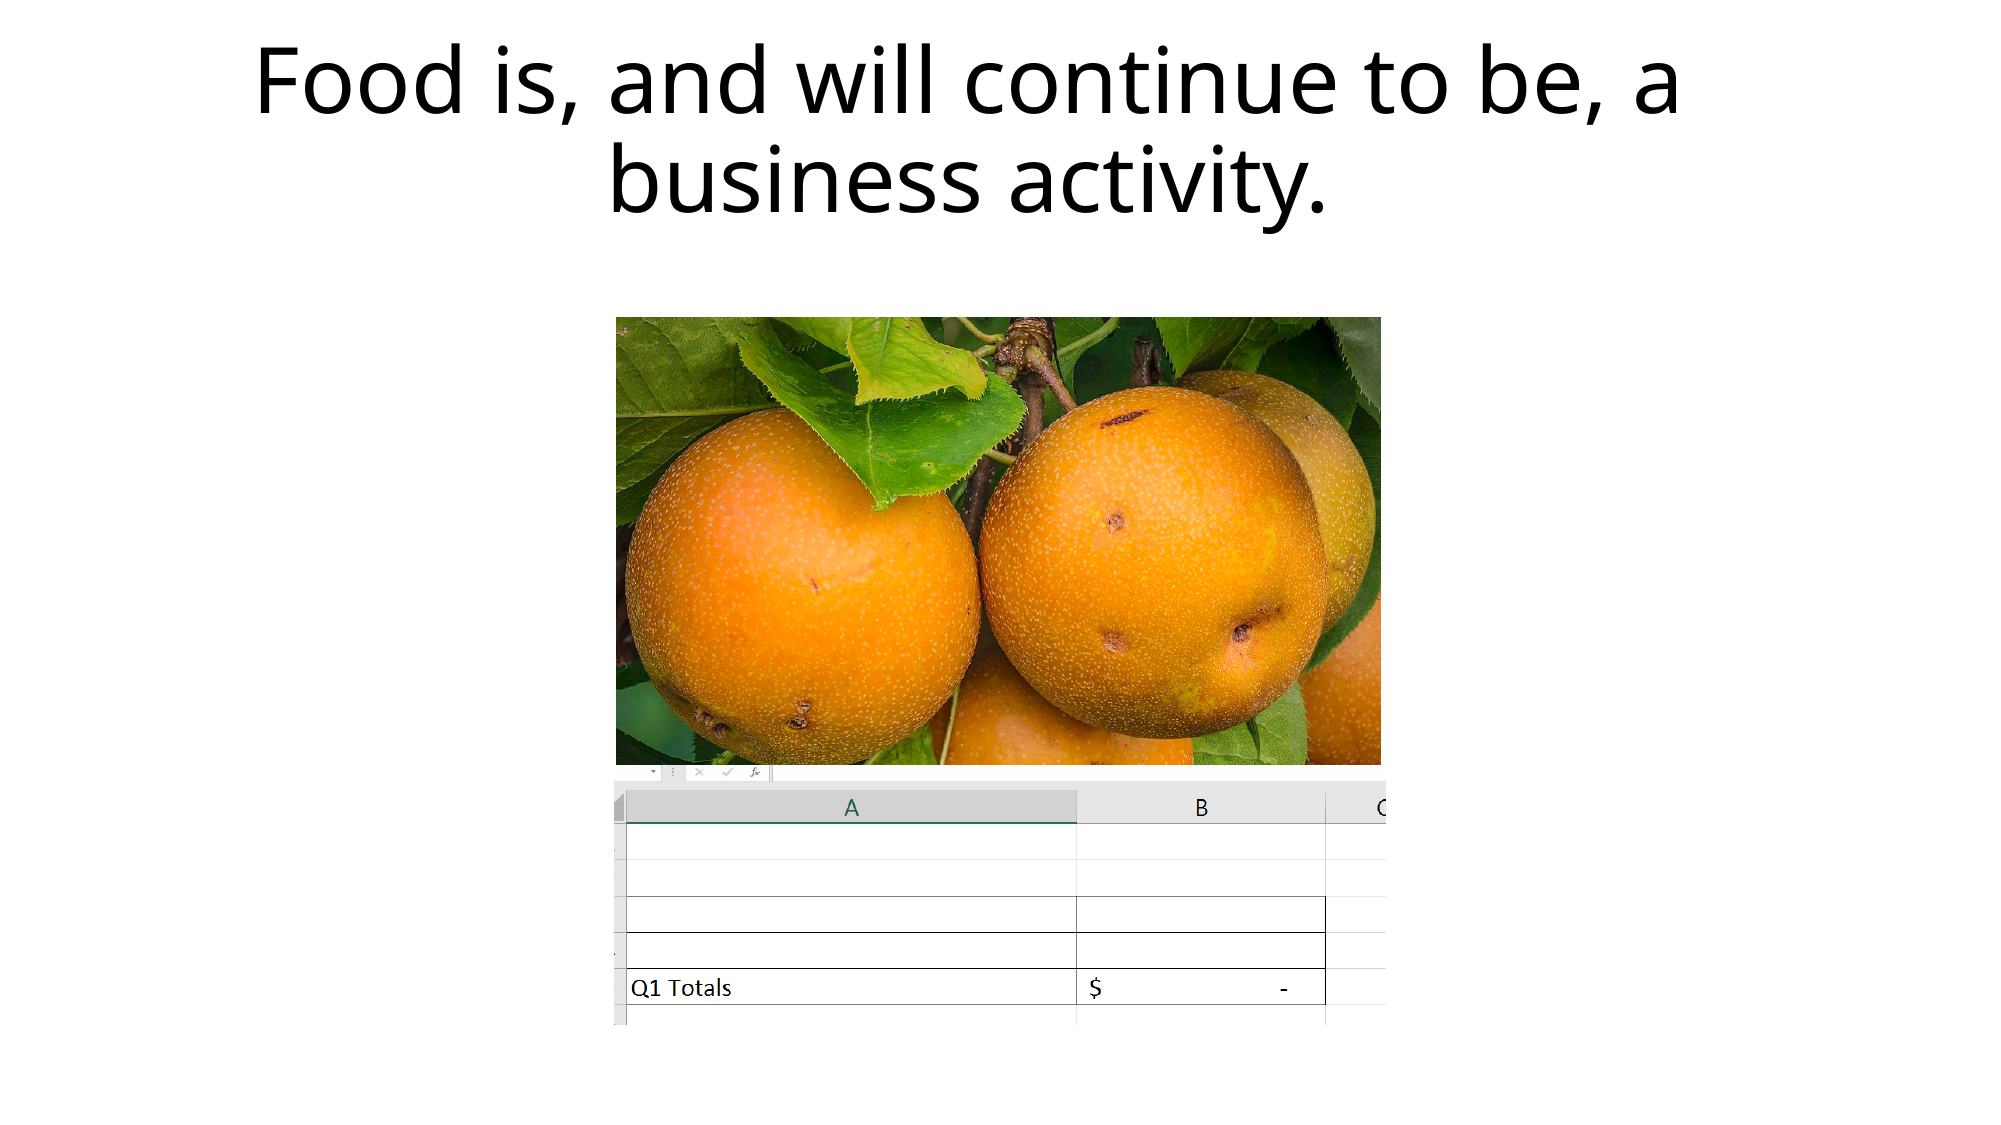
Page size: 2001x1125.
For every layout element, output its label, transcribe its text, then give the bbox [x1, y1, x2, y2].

picture [614, 317, 1386, 1025]
title Food is, and will continue to be, a business activity. [106, 25, 1832, 243]
